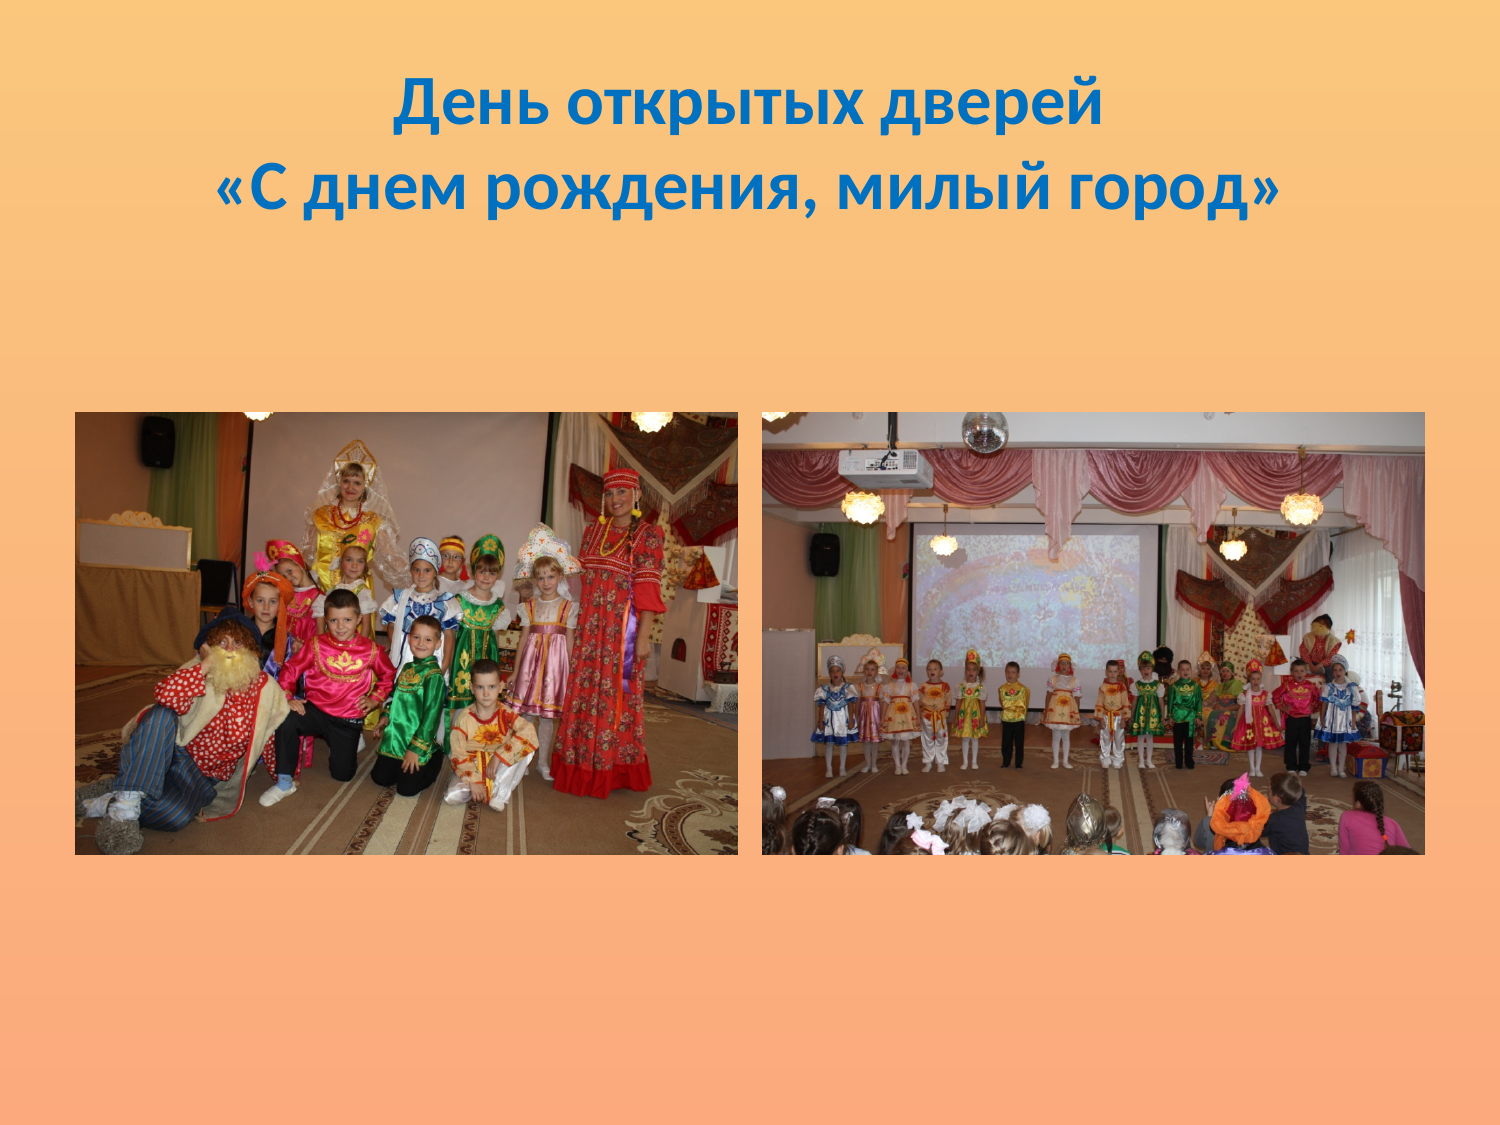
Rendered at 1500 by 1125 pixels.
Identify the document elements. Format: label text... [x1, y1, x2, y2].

title День открытых дверей «С днем рождения, милый город» [75, 45, 1425, 233]
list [762, 412, 1426, 855]
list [74, 412, 738, 855]
